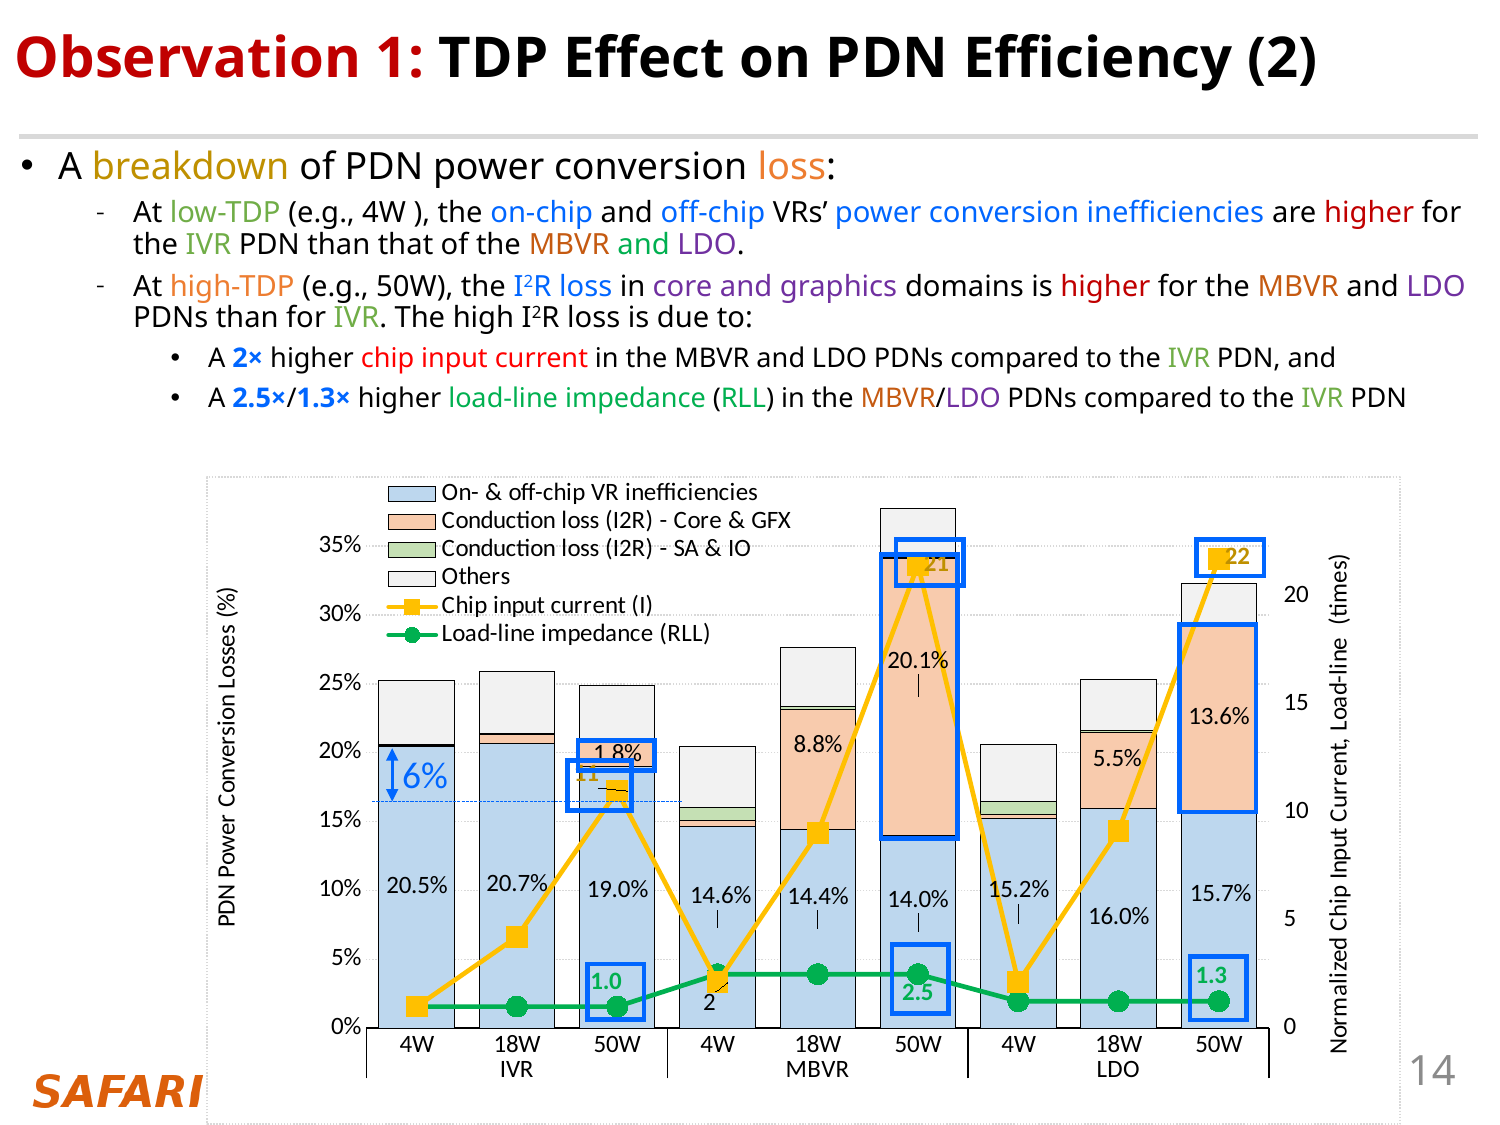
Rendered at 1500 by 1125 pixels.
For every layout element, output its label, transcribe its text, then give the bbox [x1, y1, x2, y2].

list A breakdown of PDN power conversion loss: At low-TDP (e.g., 4W ), the on-chip and off-chip VRs’ power conversion inefficiencies are higher for the IVR PDN than that of the MBVR and LDO. At high-TDP (e.g., 50W), the I2R loss in core and graphics domains is higher for the MBVR and LDO PDNs than for IVR. The high I2R loss is due to: A 2× higher chip input current in the MBVR and LDO PDNs compared to the IVR PDN, and A 2.5×/1.3× higher load-line impedance (RLL) in the MBVR/LDO PDNs compared to the IVR PDN [5, 139, 1493, 951]
title Observation 1: TDP Effect on PDN Efficiency (2) [0, 21, 1500, 122]
picture [31, 1065, 206, 1118]
chart [206, 476, 1401, 1125]
